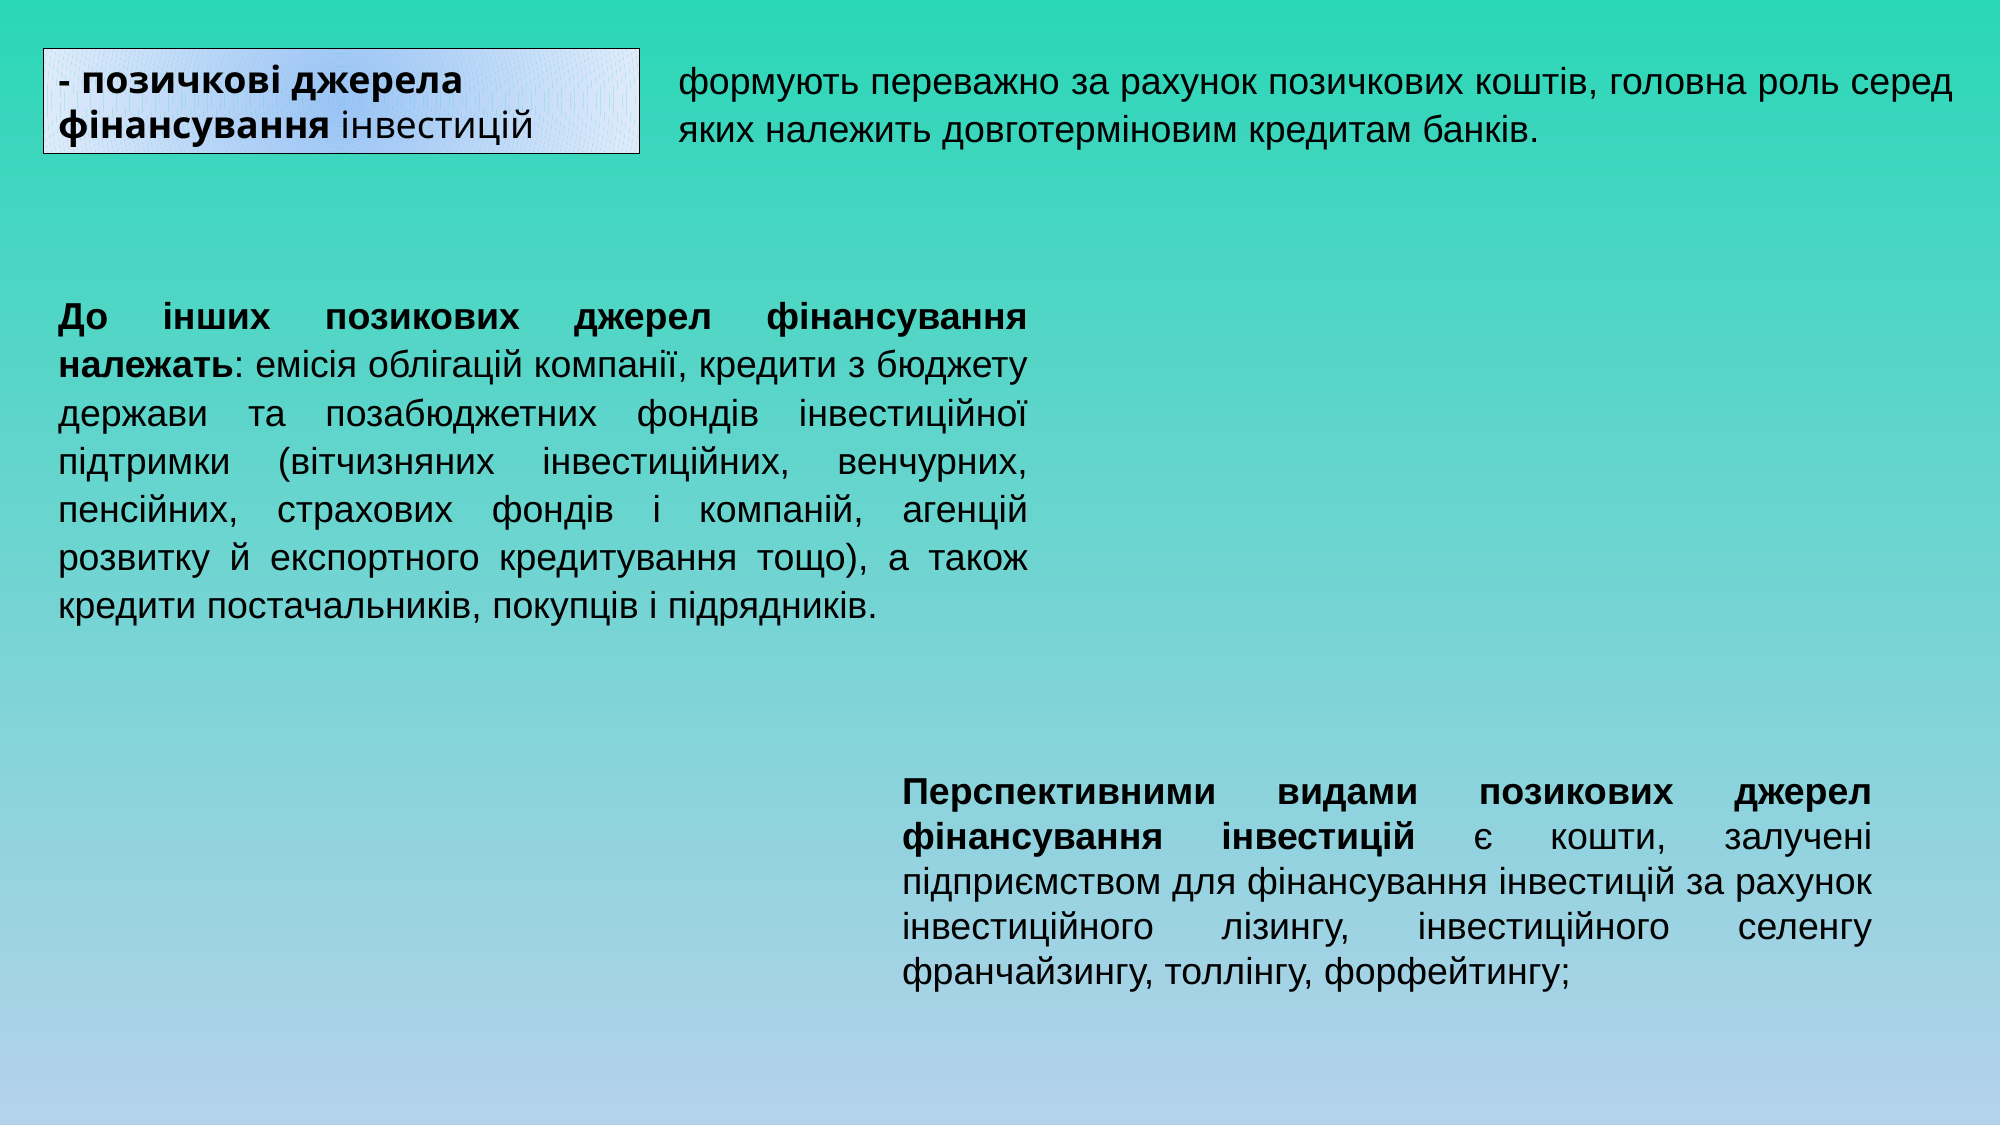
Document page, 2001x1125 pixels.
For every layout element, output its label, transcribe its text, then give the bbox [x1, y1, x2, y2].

text_box - позичкові джерела фінансування інвестицій [43, 48, 640, 154]
text_box Перспективними видами позикових джерел фінансування інвестицій є кошти, залучені підприємством для фінансування інвестицій за рахунок інвестиційного лізингу, інвестиційного селенгу франчайзингу, толлінгу, форфейтингу; [887, 760, 1888, 1000]
text_box До інших позикових джерел фінансування належать: емісія облігацій компанії, кредити з бюджету держави та позабюджетних фондів інвестиційної підтримки (вітчизняних інвестиційних, венчурних, пенсійних, страхових фондів і компаній, агенцій розвитку й експортного кредитування тощо), а також кредити постачальників, покупців і підрядників. [43, 281, 1044, 634]
text_box формують переважно за рахунок позичкових коштів, головна роль серед яких належить довготерміновим кредитам банків. [663, 46, 1969, 158]
